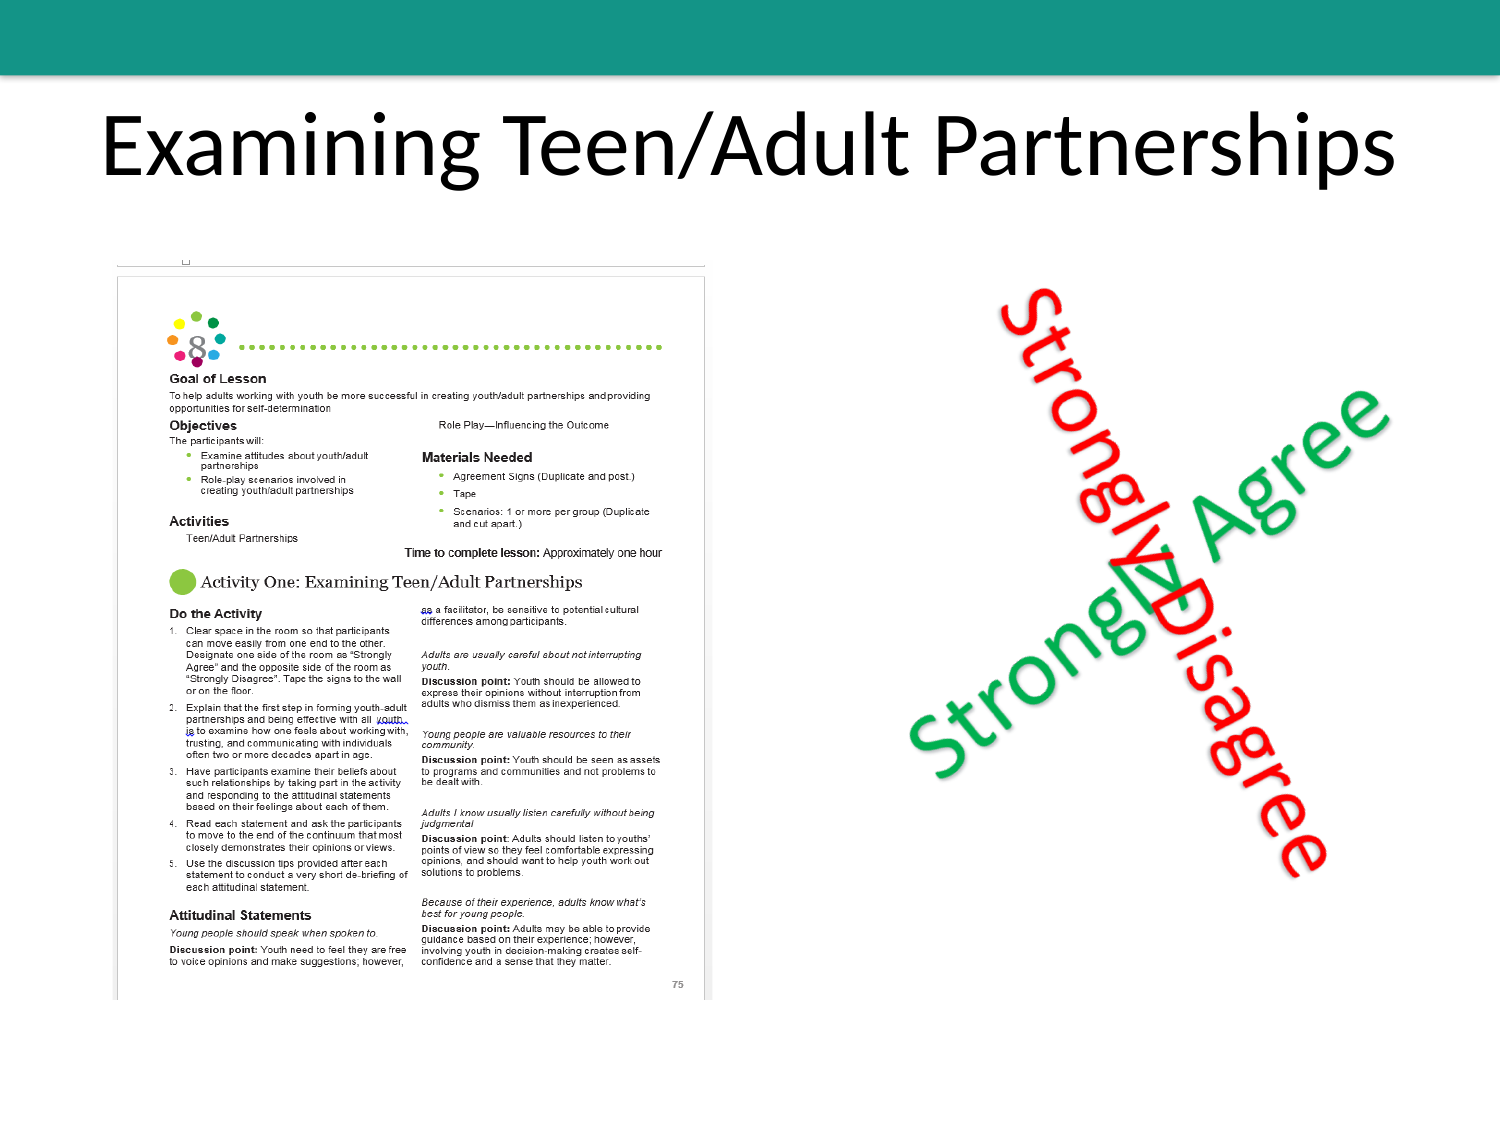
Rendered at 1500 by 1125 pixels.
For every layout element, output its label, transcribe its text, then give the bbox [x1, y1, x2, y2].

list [112, 259, 713, 1001]
title Examining Teen/Adult Partnerships [75, 45, 1425, 233]
picture [772, 201, 1500, 977]
